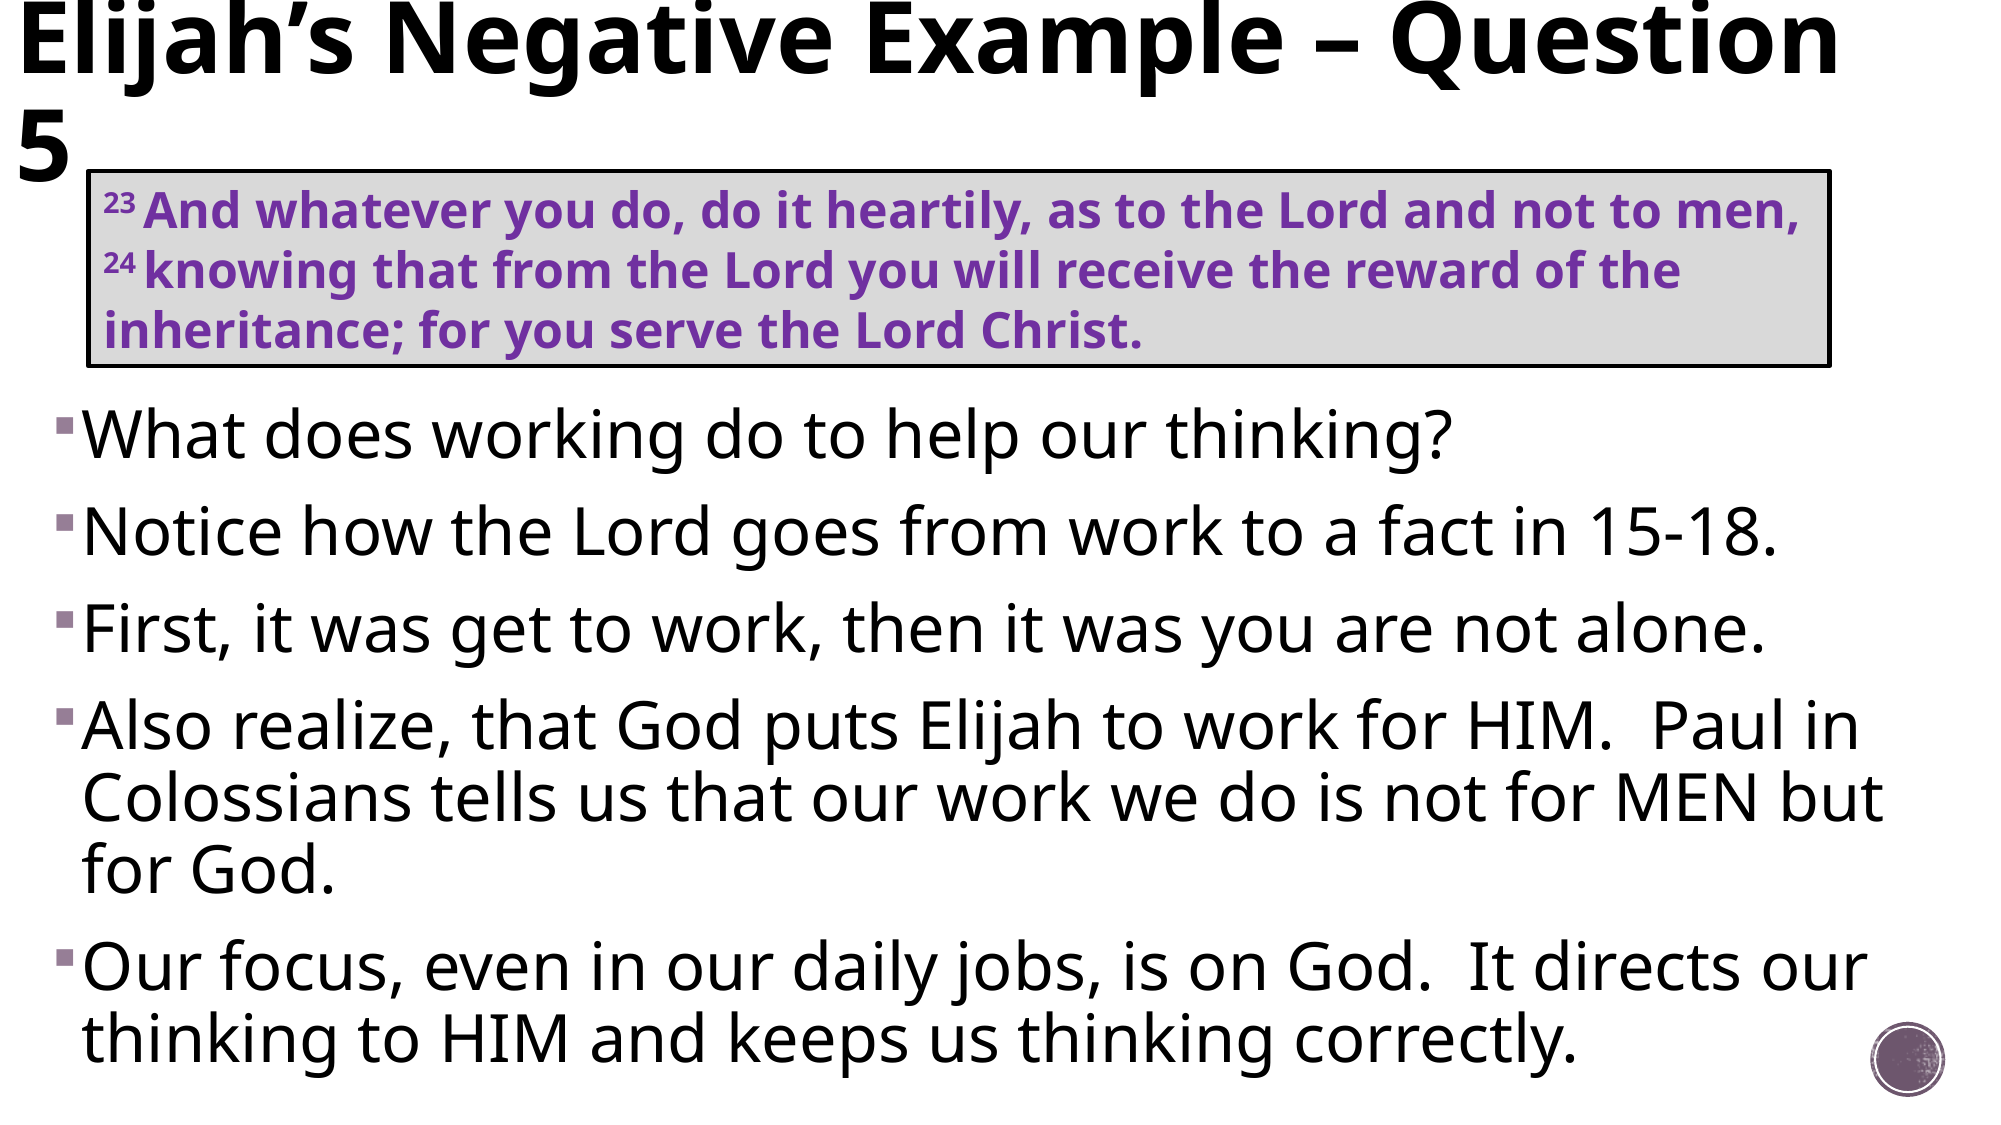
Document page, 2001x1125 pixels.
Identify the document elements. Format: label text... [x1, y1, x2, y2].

list What does working do to help our thinking? Notice how the Lord goes from work to a fact in 15-18. First, it was get to work, then it was you are not alone. Also realize, that God puts Elijah to work for HIM. Paul in Colossians tells us that our work we do is not for MEN but for God. Our focus, even in our daily jobs, is on God. It directs our thinking to HIM and keeps us thinking correctly. [36, 191, 1958, 1103]
title Elijah’s Negative Example – Question 5 [0, 0, 1921, 192]
text_box 23 And whatever you do, do it heartily, as to the Lord and not to men, 24 knowing that from the Lord you will receive the reward of the inheritance; for you serve the Lord Christ. [88, 171, 1830, 366]
